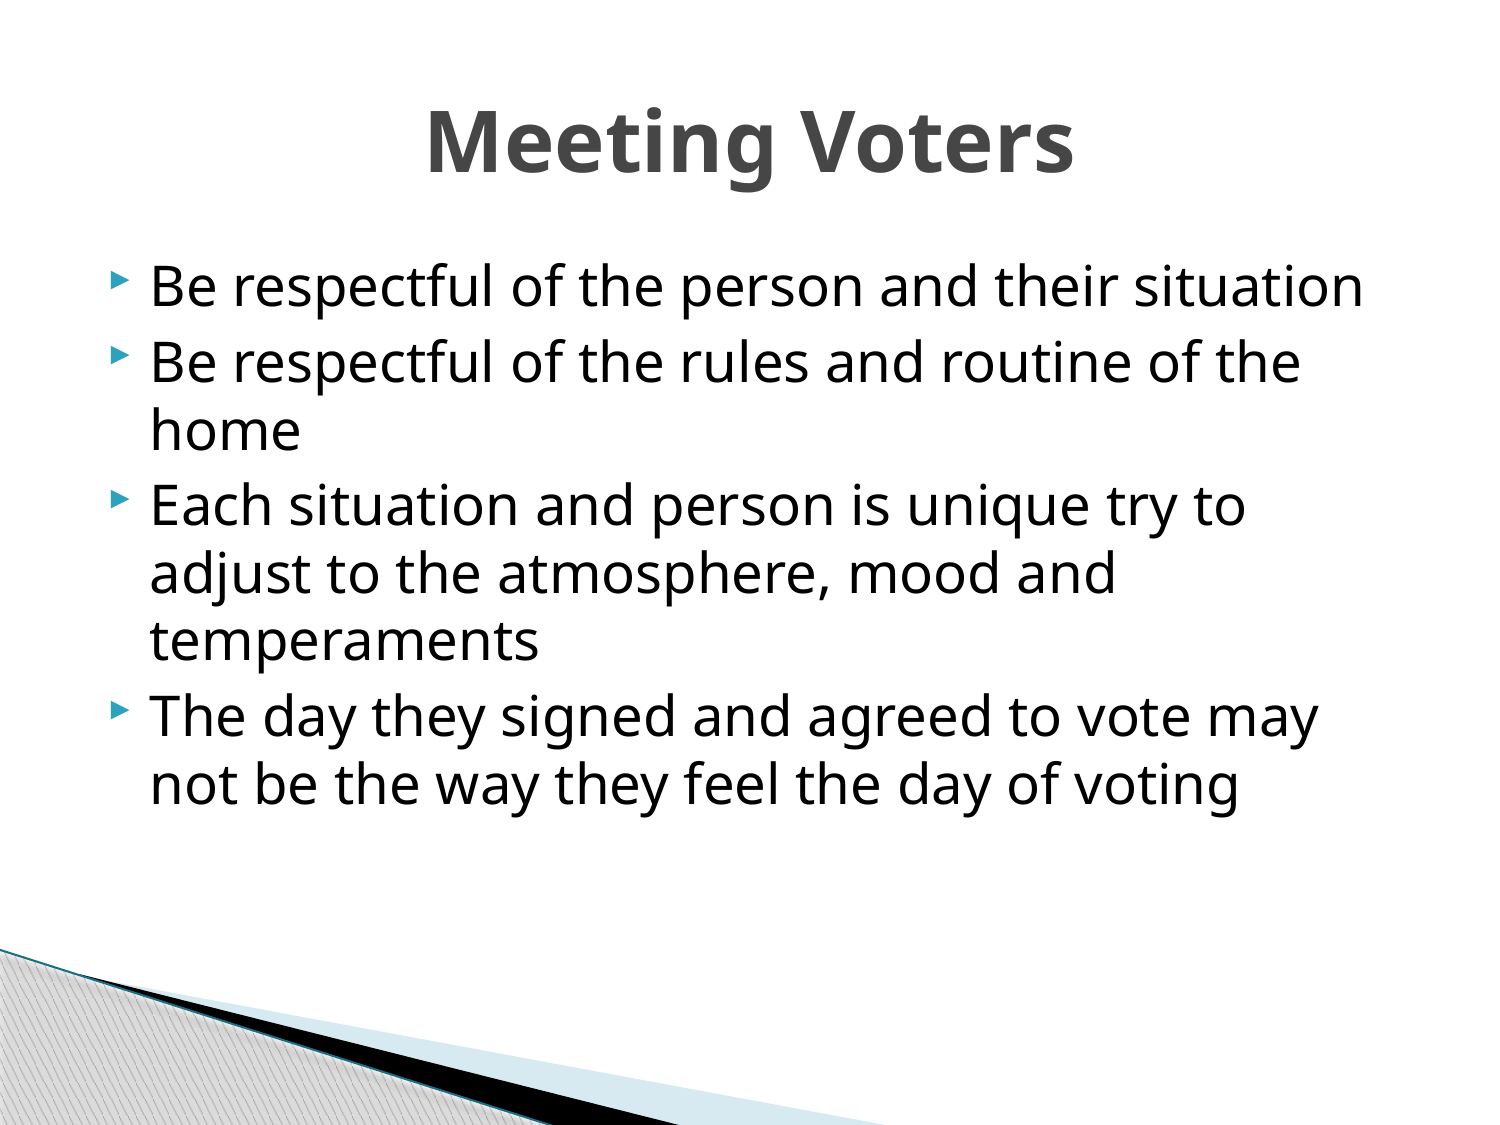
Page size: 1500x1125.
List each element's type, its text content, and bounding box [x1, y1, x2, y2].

title Meeting Voters [75, 45, 1425, 233]
list Be respectful of the person and their situation Be respectful of the rules and routine of the home Each situation and person is unique try to adjust to the atmosphere, mood and temperaments The day they signed and agreed to vote may not be the way they feel the day of voting [75, 243, 1425, 986]
